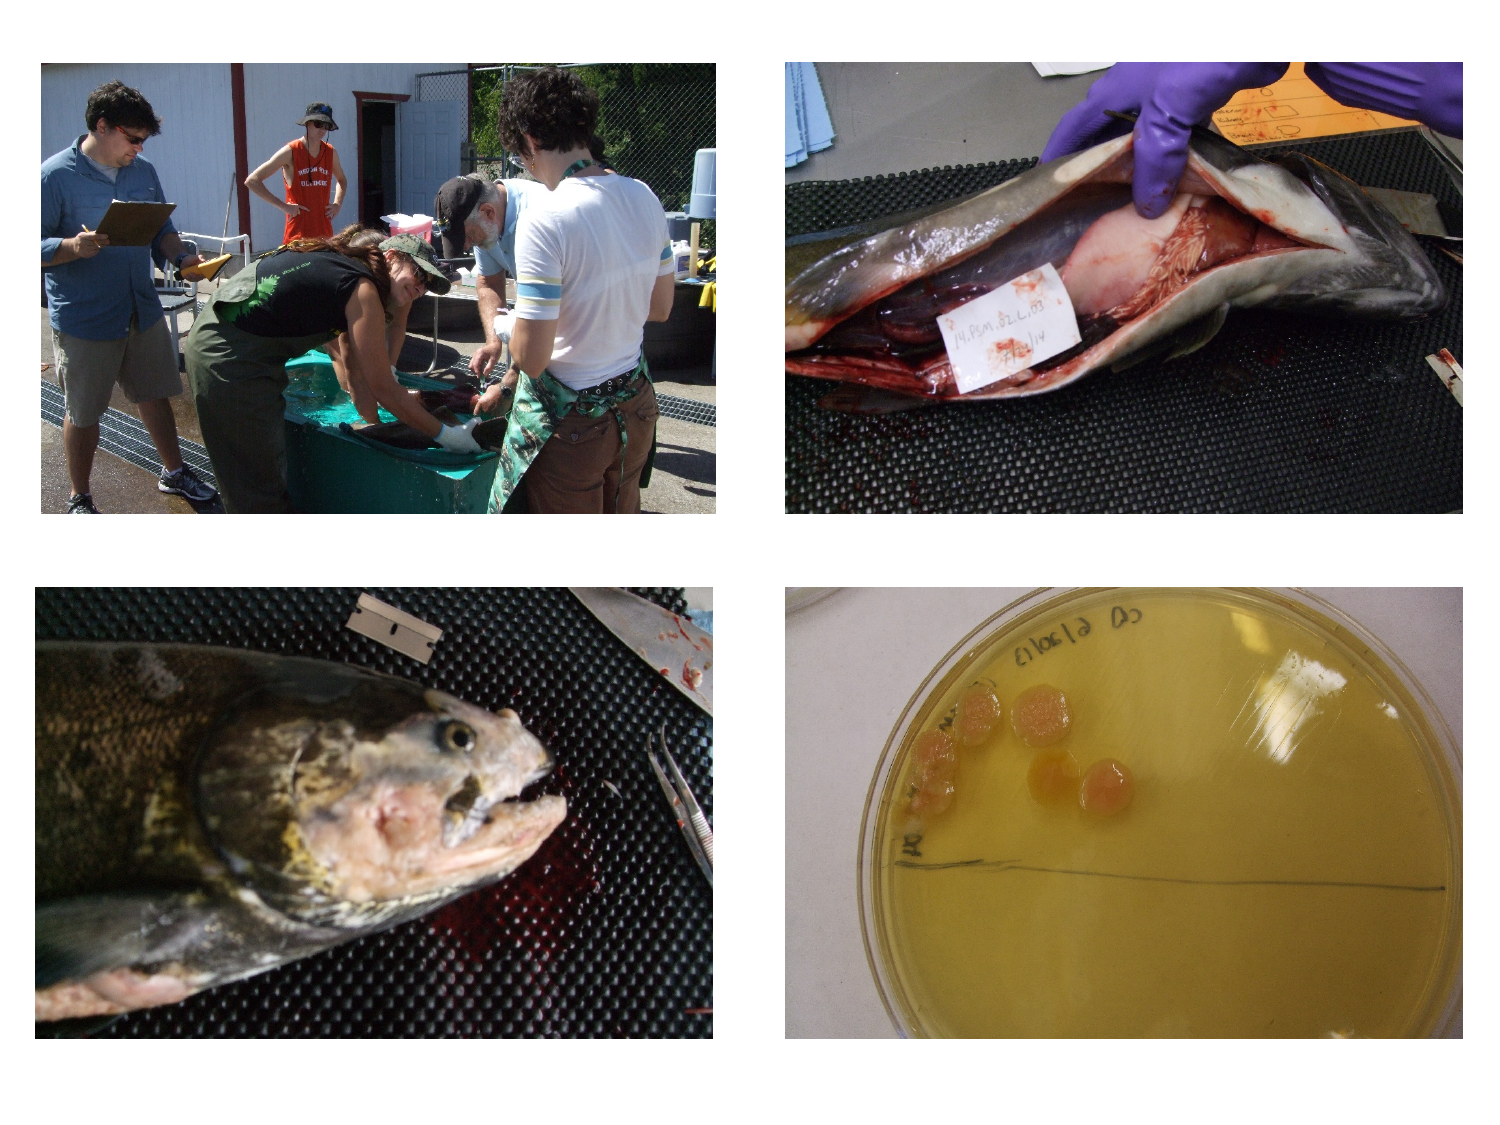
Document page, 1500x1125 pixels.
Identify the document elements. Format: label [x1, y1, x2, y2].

picture [785, 587, 1463, 1039]
picture [40, 63, 717, 514]
picture [785, 62, 1463, 514]
picture [35, 587, 713, 1039]
